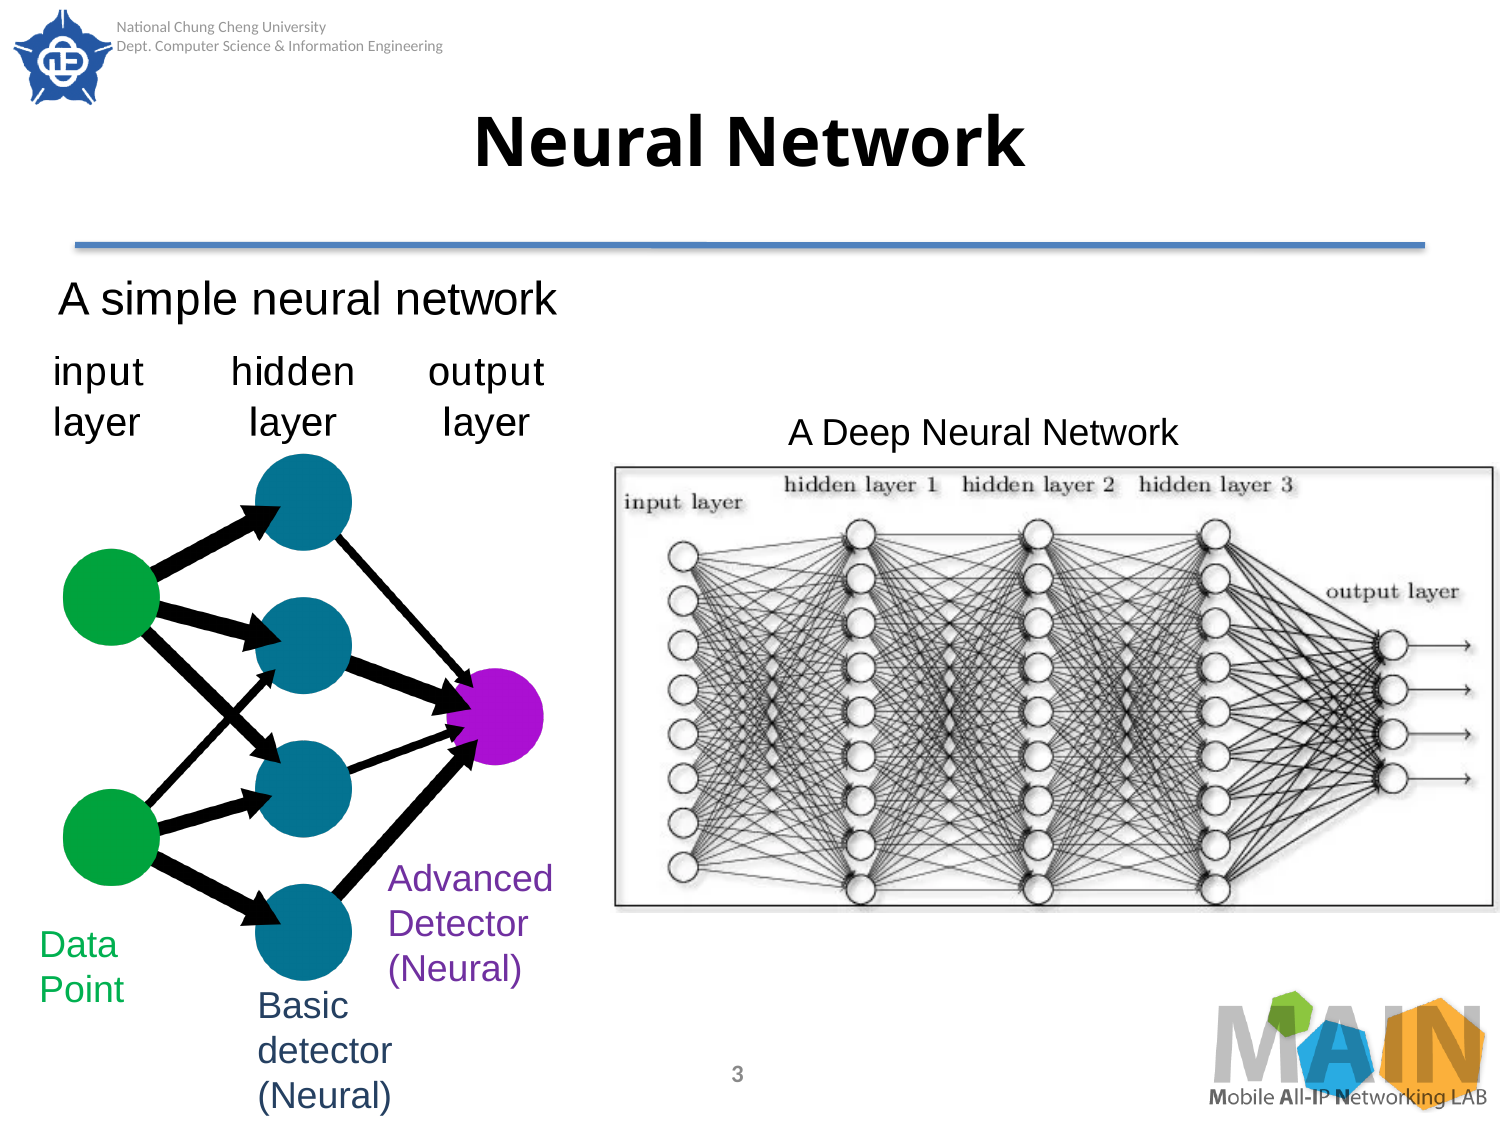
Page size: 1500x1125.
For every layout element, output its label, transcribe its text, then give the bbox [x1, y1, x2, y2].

picture [1050, 987, 1488, 1113]
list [24, 266, 582, 1009]
title Neural Network [74, 44, 1426, 233]
text_box A Deep Neural Network [773, 400, 1285, 461]
picture [0, 0, 126, 113]
picture [610, 462, 1500, 913]
text_box Basic detector(Neural) [242, 1016, 418, 1123]
slide_number 3 [562, 1042, 913, 1103]
